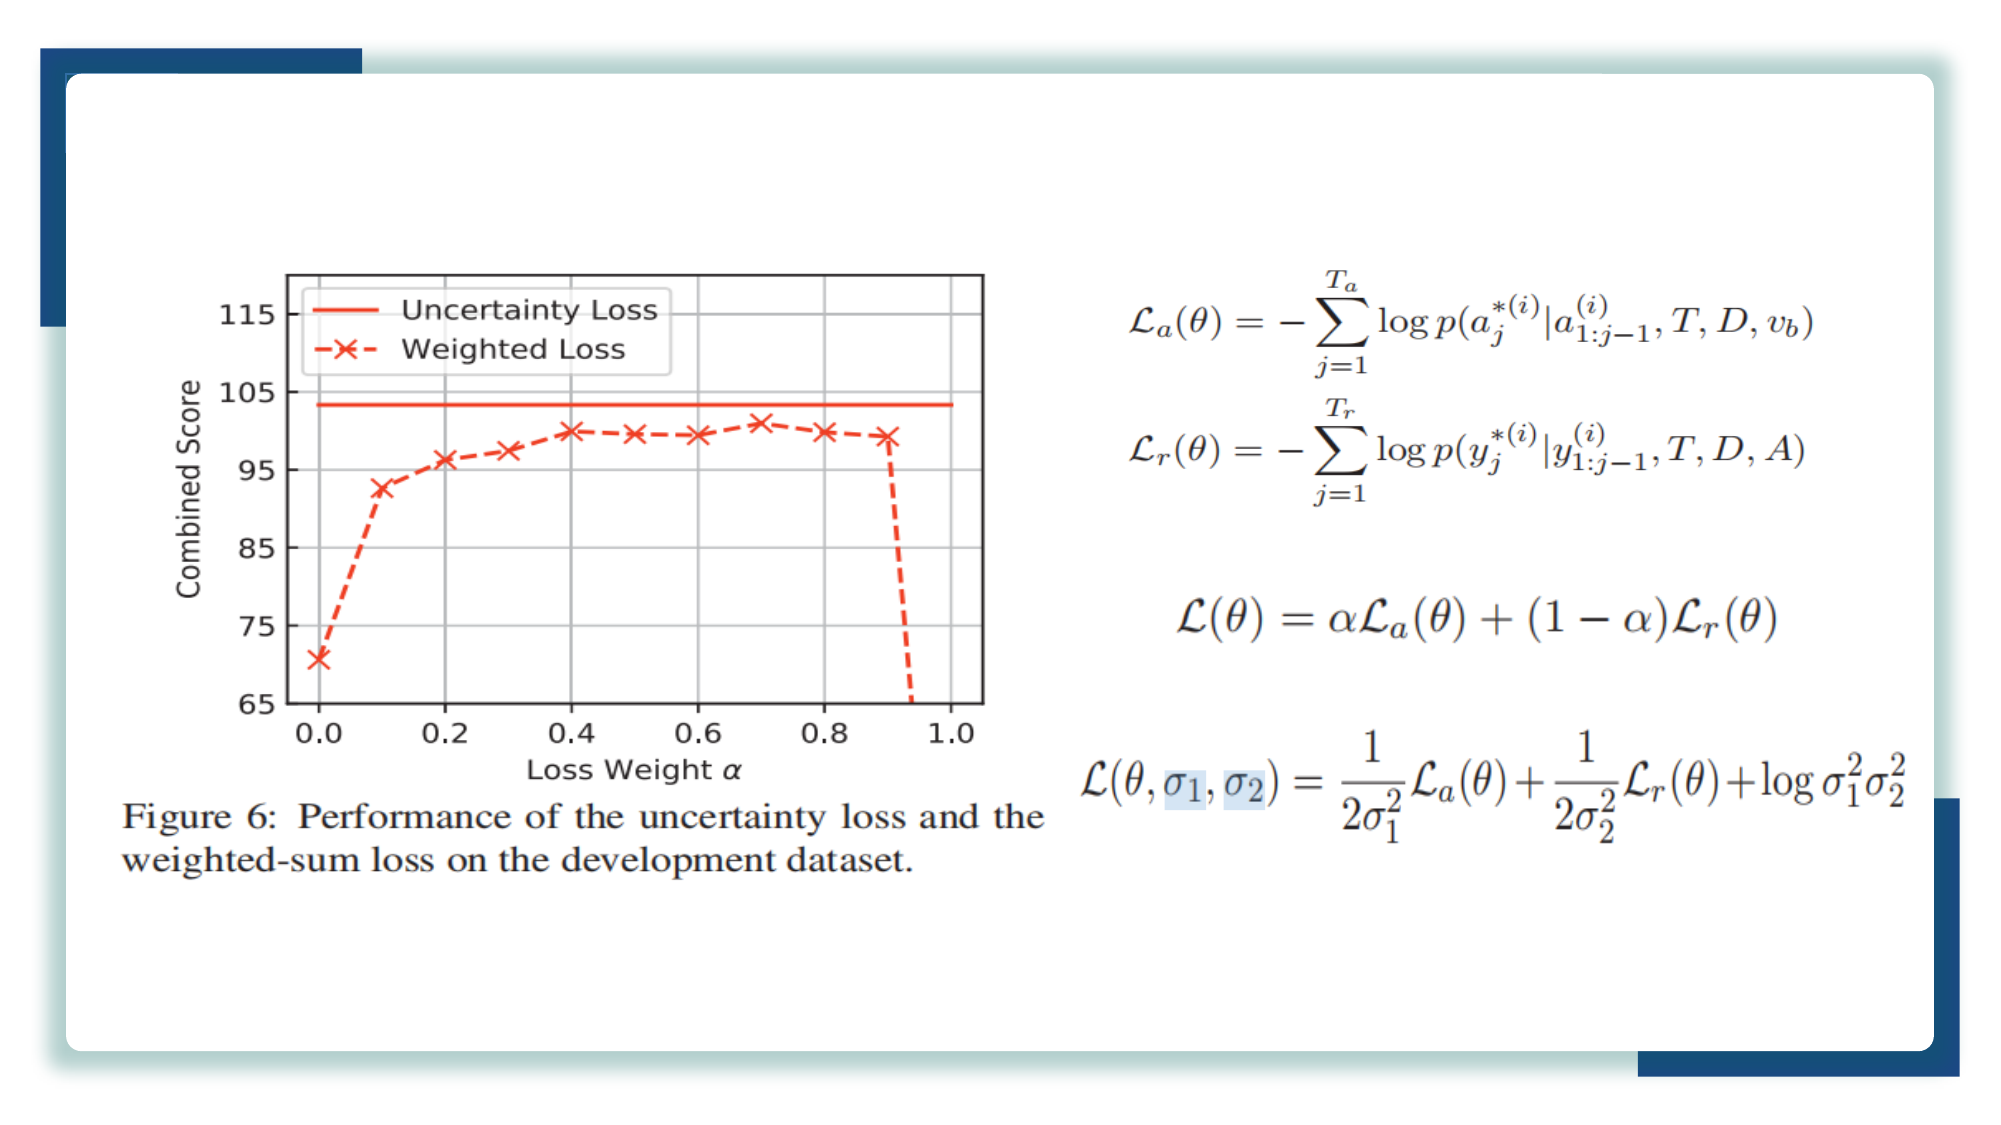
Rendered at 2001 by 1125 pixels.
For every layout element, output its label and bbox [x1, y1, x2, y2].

text_box [39, 47, 59, 65]
text_box [1942, 1053, 1961, 1078]
text_box [66, 73, 1934, 1052]
